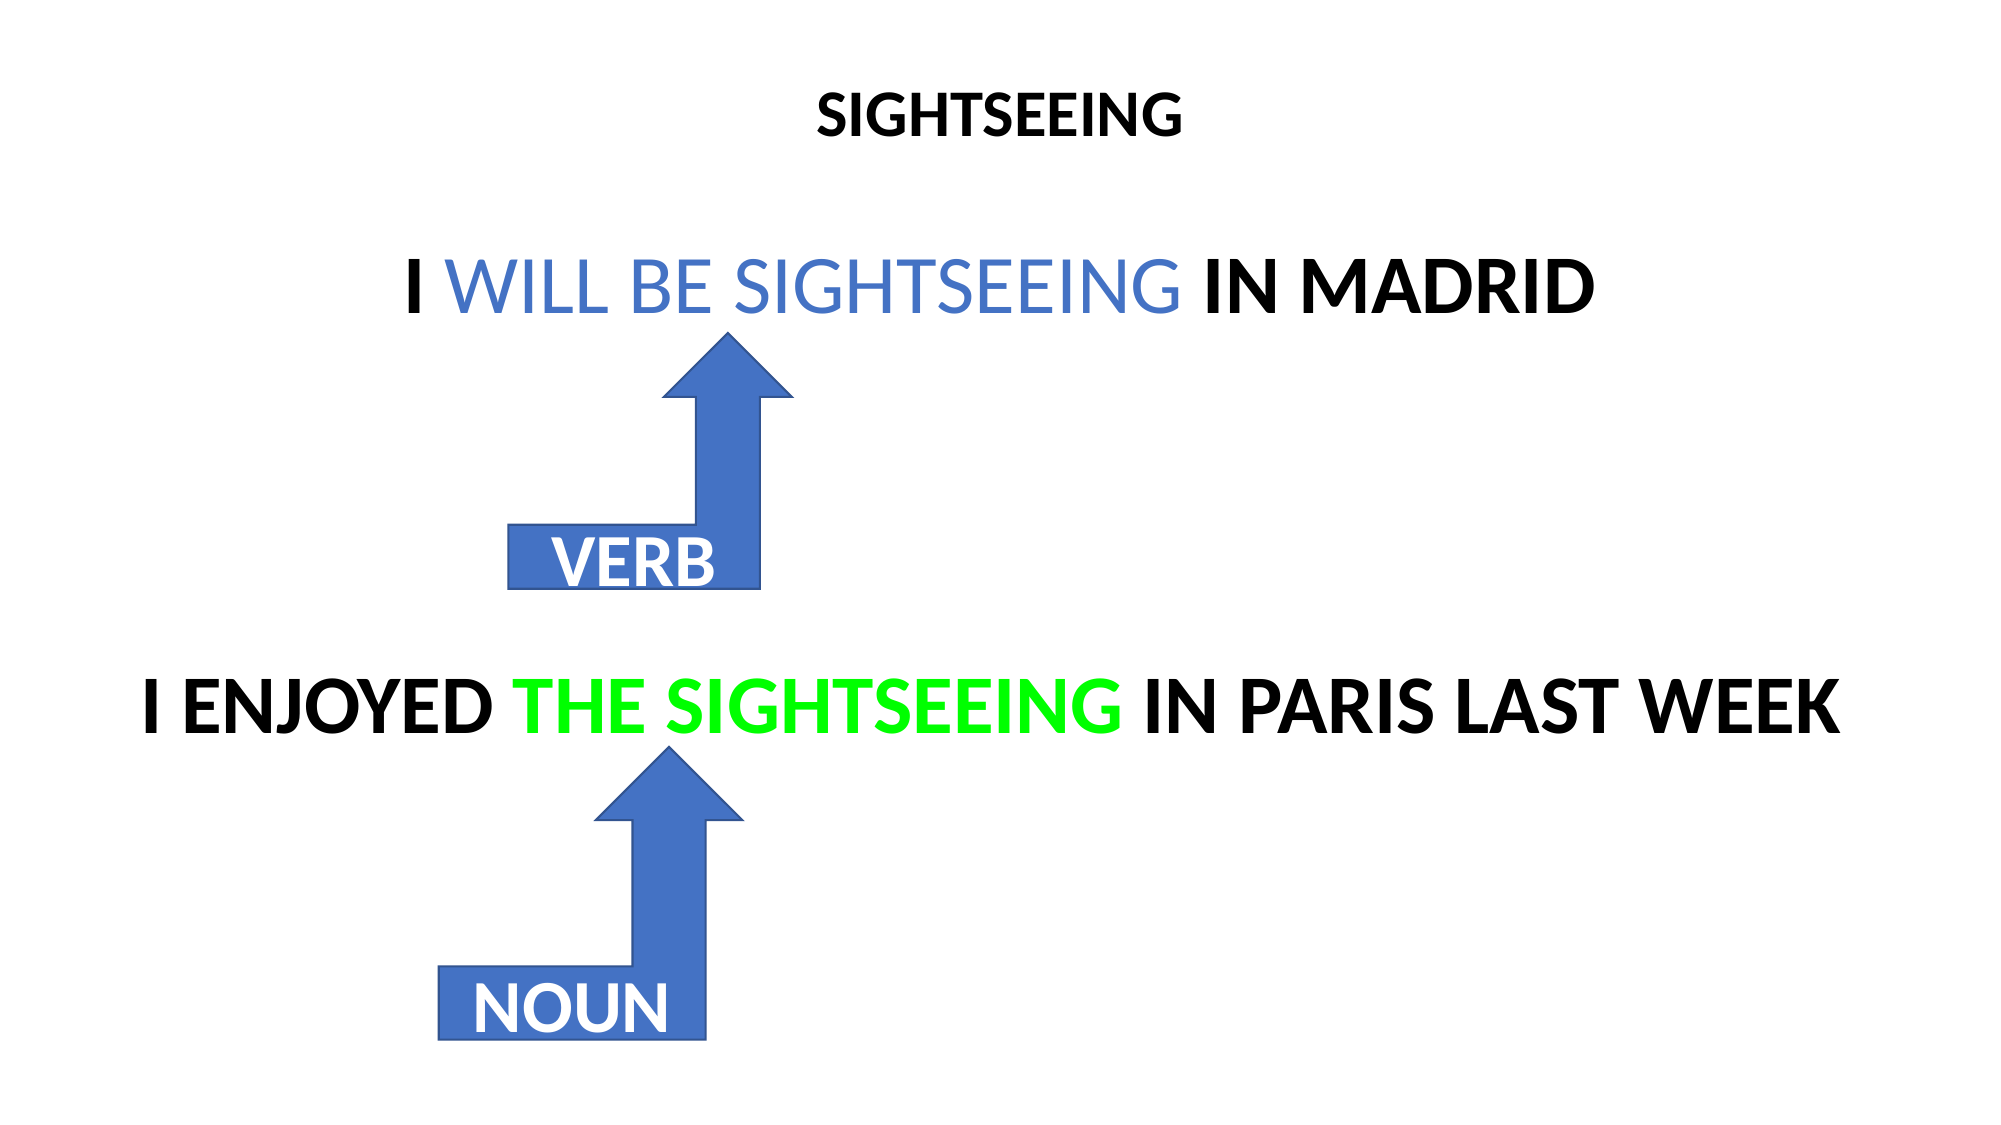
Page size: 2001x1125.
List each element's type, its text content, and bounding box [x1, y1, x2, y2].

text_box SIGHTSEEING I WILL BE SIGHTSEEING IN MADRID I ENJOYED THE SIGHTSEEING IN PARIS LAST WEEK [0, 62, 2000, 808]
text_box NOUN [437, 745, 745, 1041]
text_box VERB [507, 331, 795, 590]
